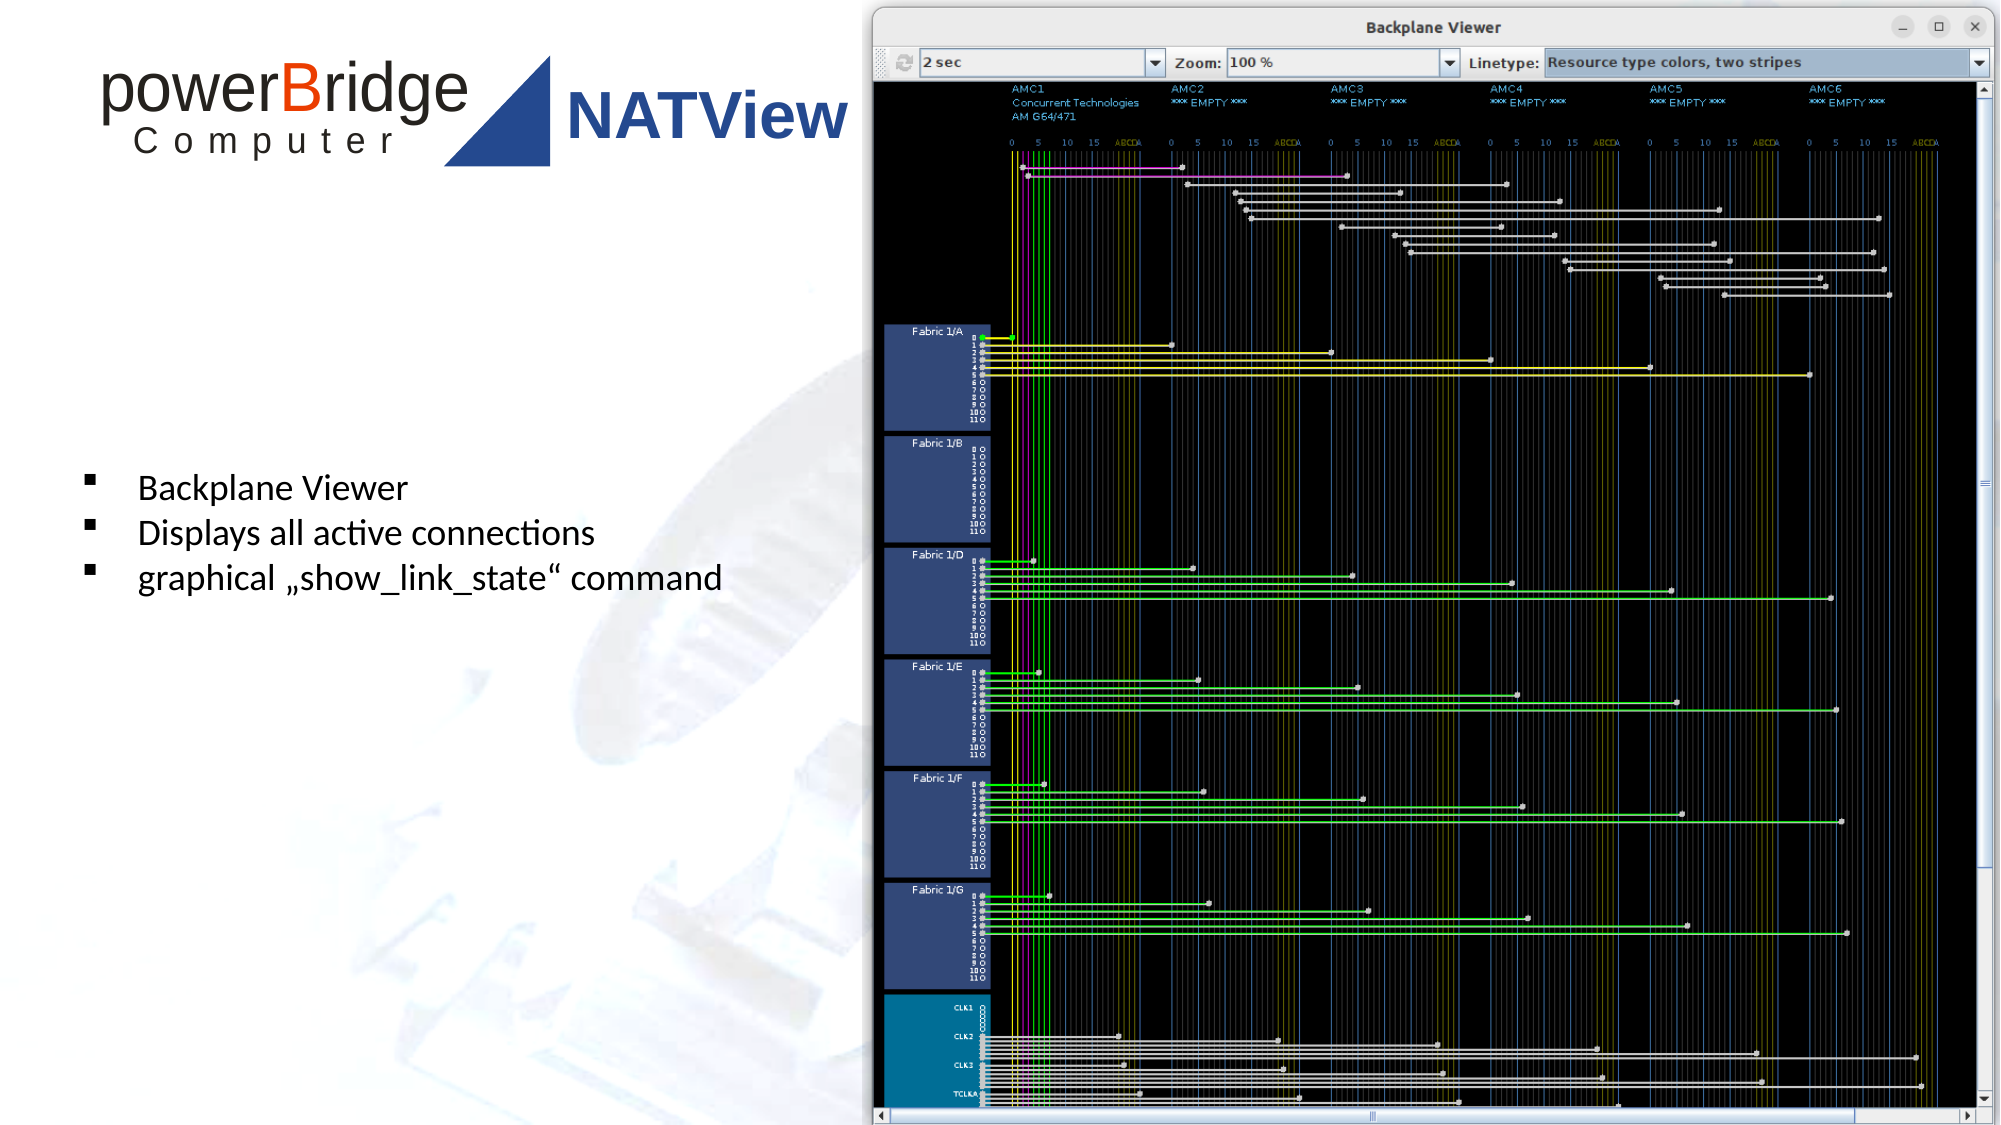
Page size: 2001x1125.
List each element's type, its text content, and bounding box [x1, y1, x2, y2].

title NATView [551, 54, 855, 169]
picture [861, 0, 2000, 1125]
text_box Backplane Viewer Displays all active connections graphical „show_link_state“ command [66, 455, 855, 650]
